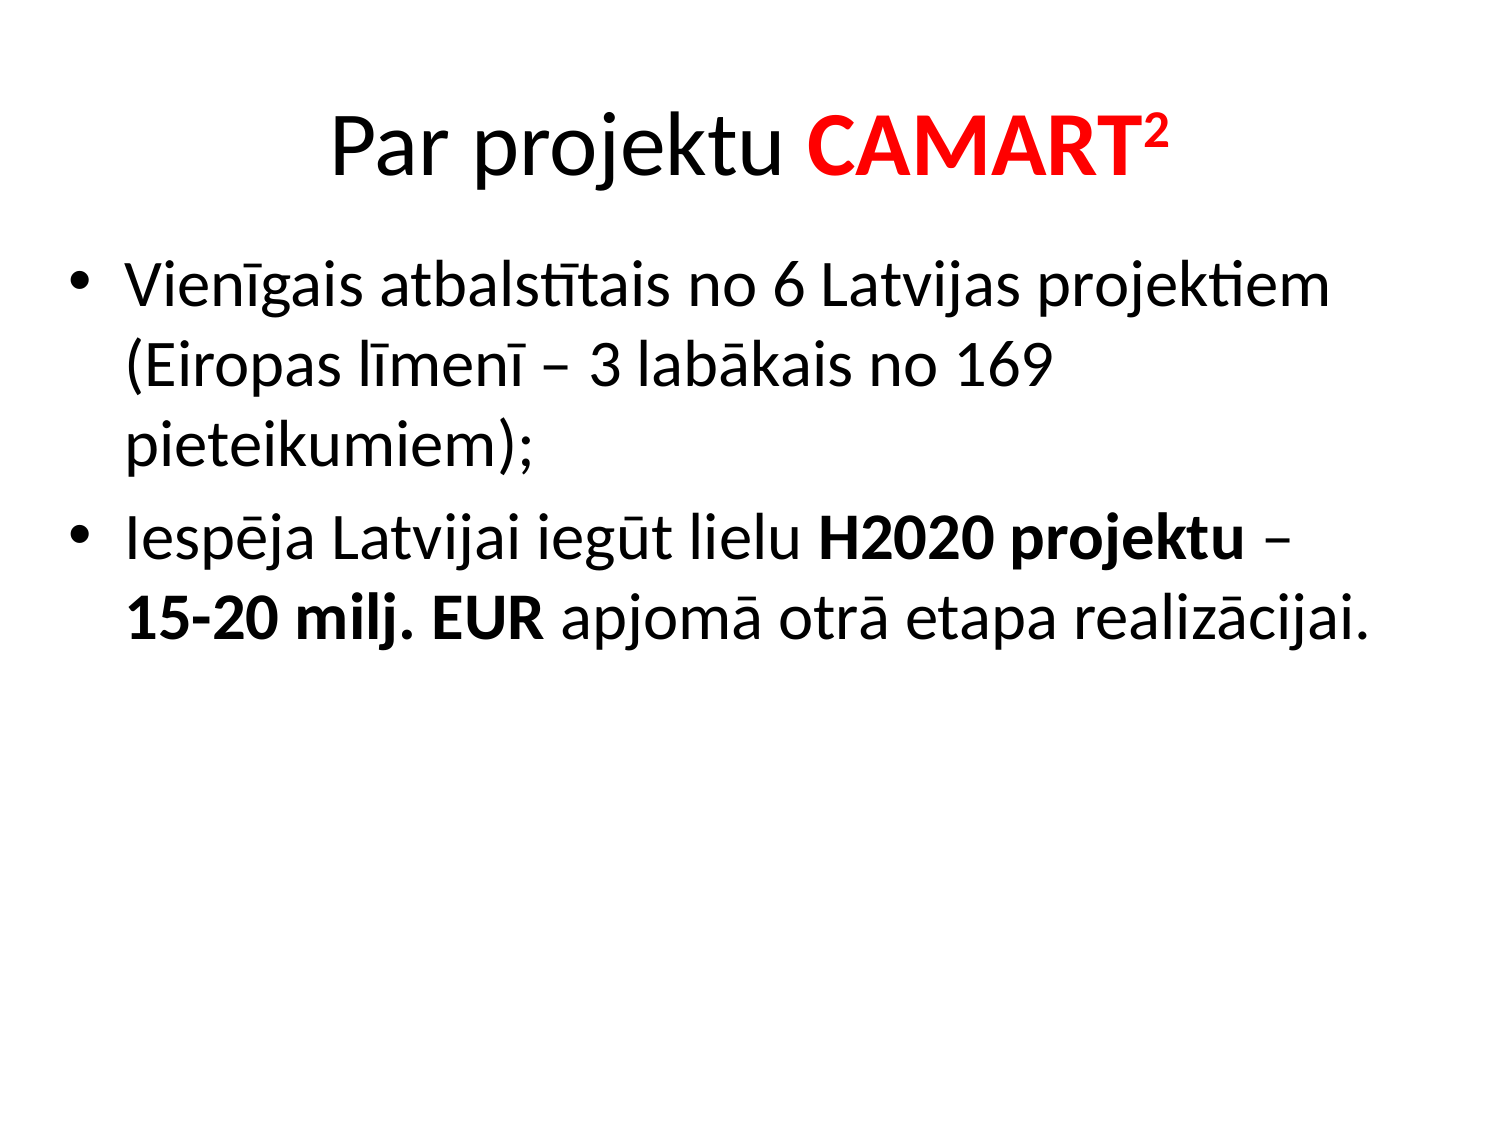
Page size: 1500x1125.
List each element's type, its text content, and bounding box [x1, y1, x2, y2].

title Par projektu CAMART2 [75, 45, 1425, 231]
list Vienīgais atbalstītais no 6 Latvijas projektiem (Eiropas līmenī – 3 labākais no 169 pieteikumiem); Iespēja Latvijai iegūt lielu H2020 projektu – 15-20 milj. EUR apjomā otrā etapa realizācijai. [53, 231, 1483, 1035]
